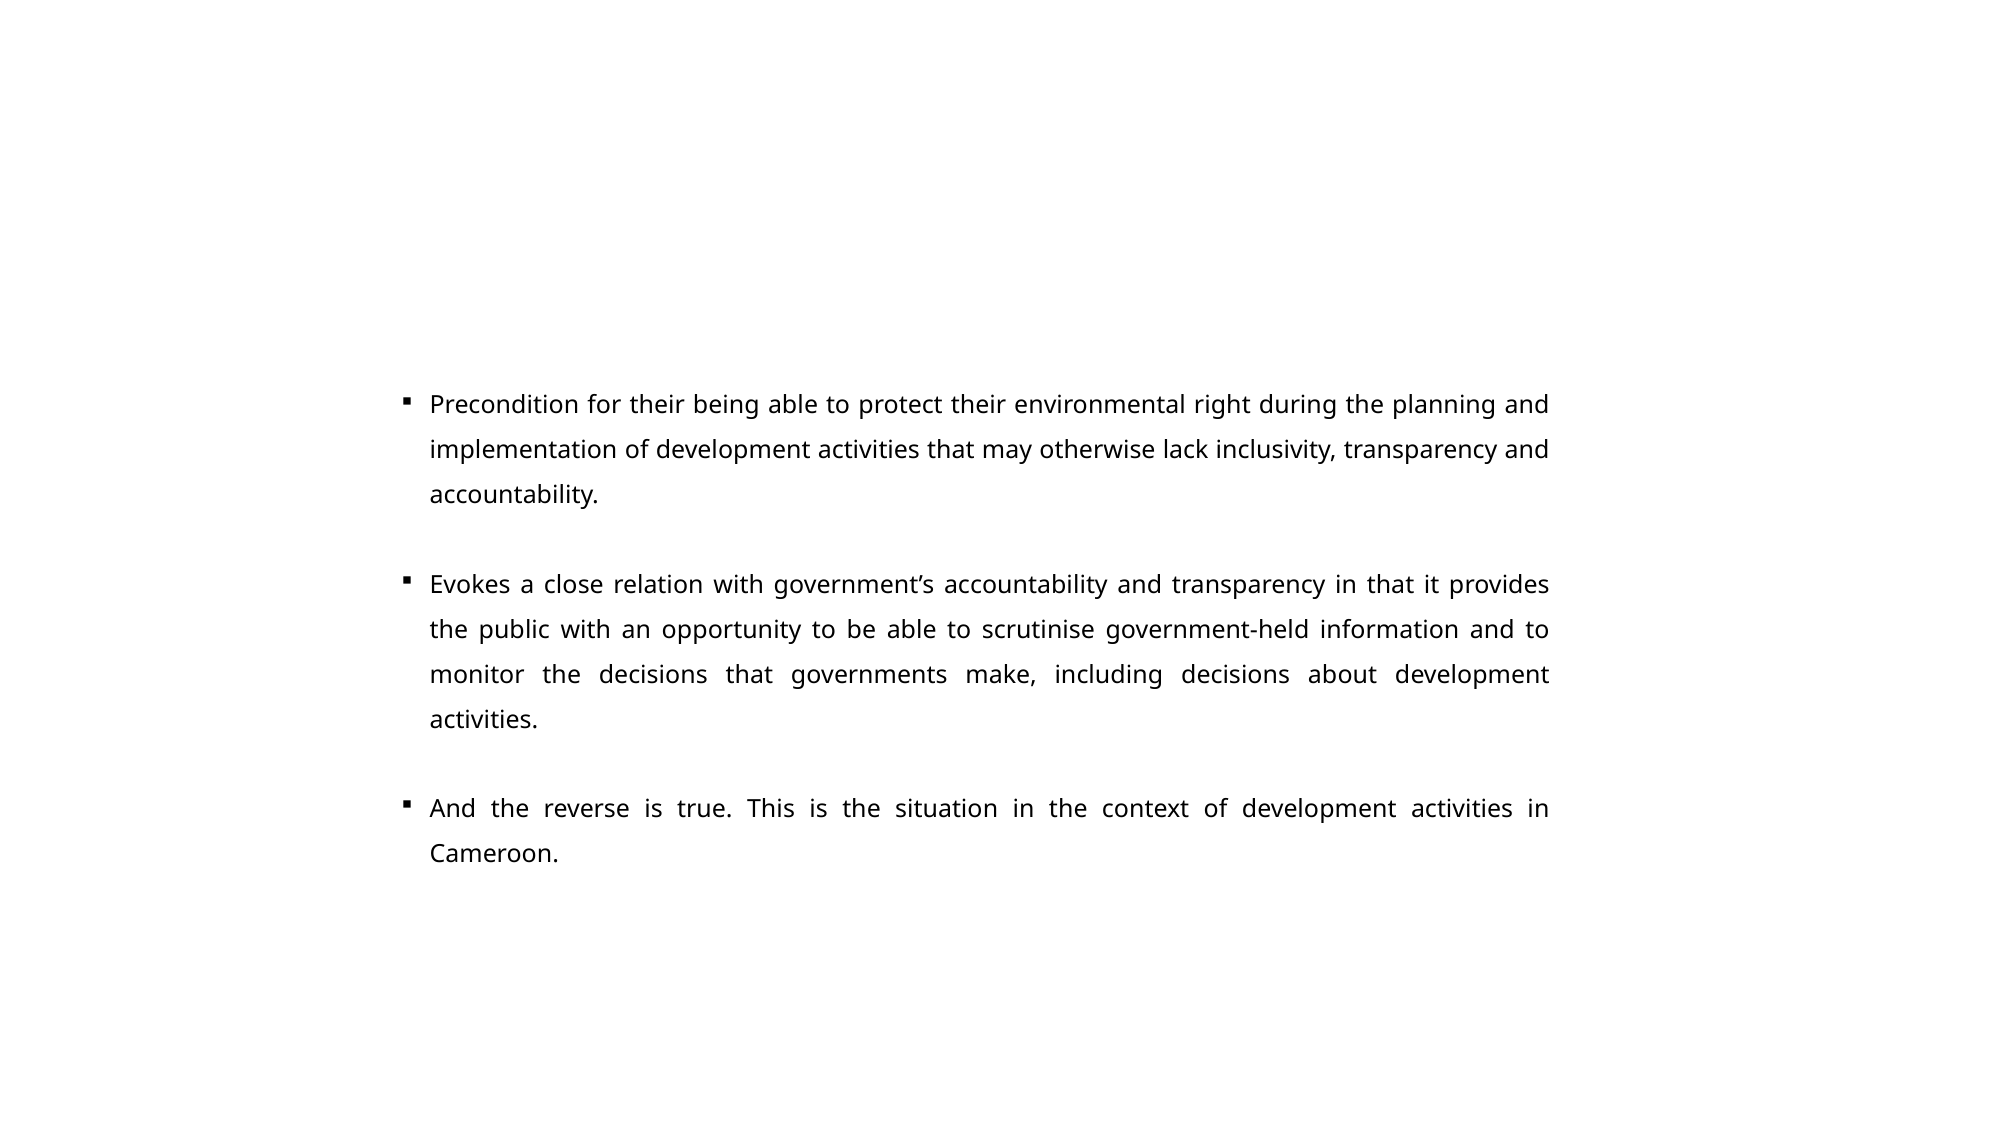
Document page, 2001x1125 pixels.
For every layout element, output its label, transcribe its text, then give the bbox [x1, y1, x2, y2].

text_box Precondition for their being able to protect their environmental right during the planning and implementation of development activities that may otherwise lack inclusivity, transparency and accountability. Evokes a close relation with government’s accountability and transparency in that it provides the public with an opportunity to be able to scrutinise government-held information and to monitor the decisions that governments make, including decisions about development activities. And the reverse is true. This is the situation in the context of development activities in Cameroon. [386, 366, 1567, 876]
